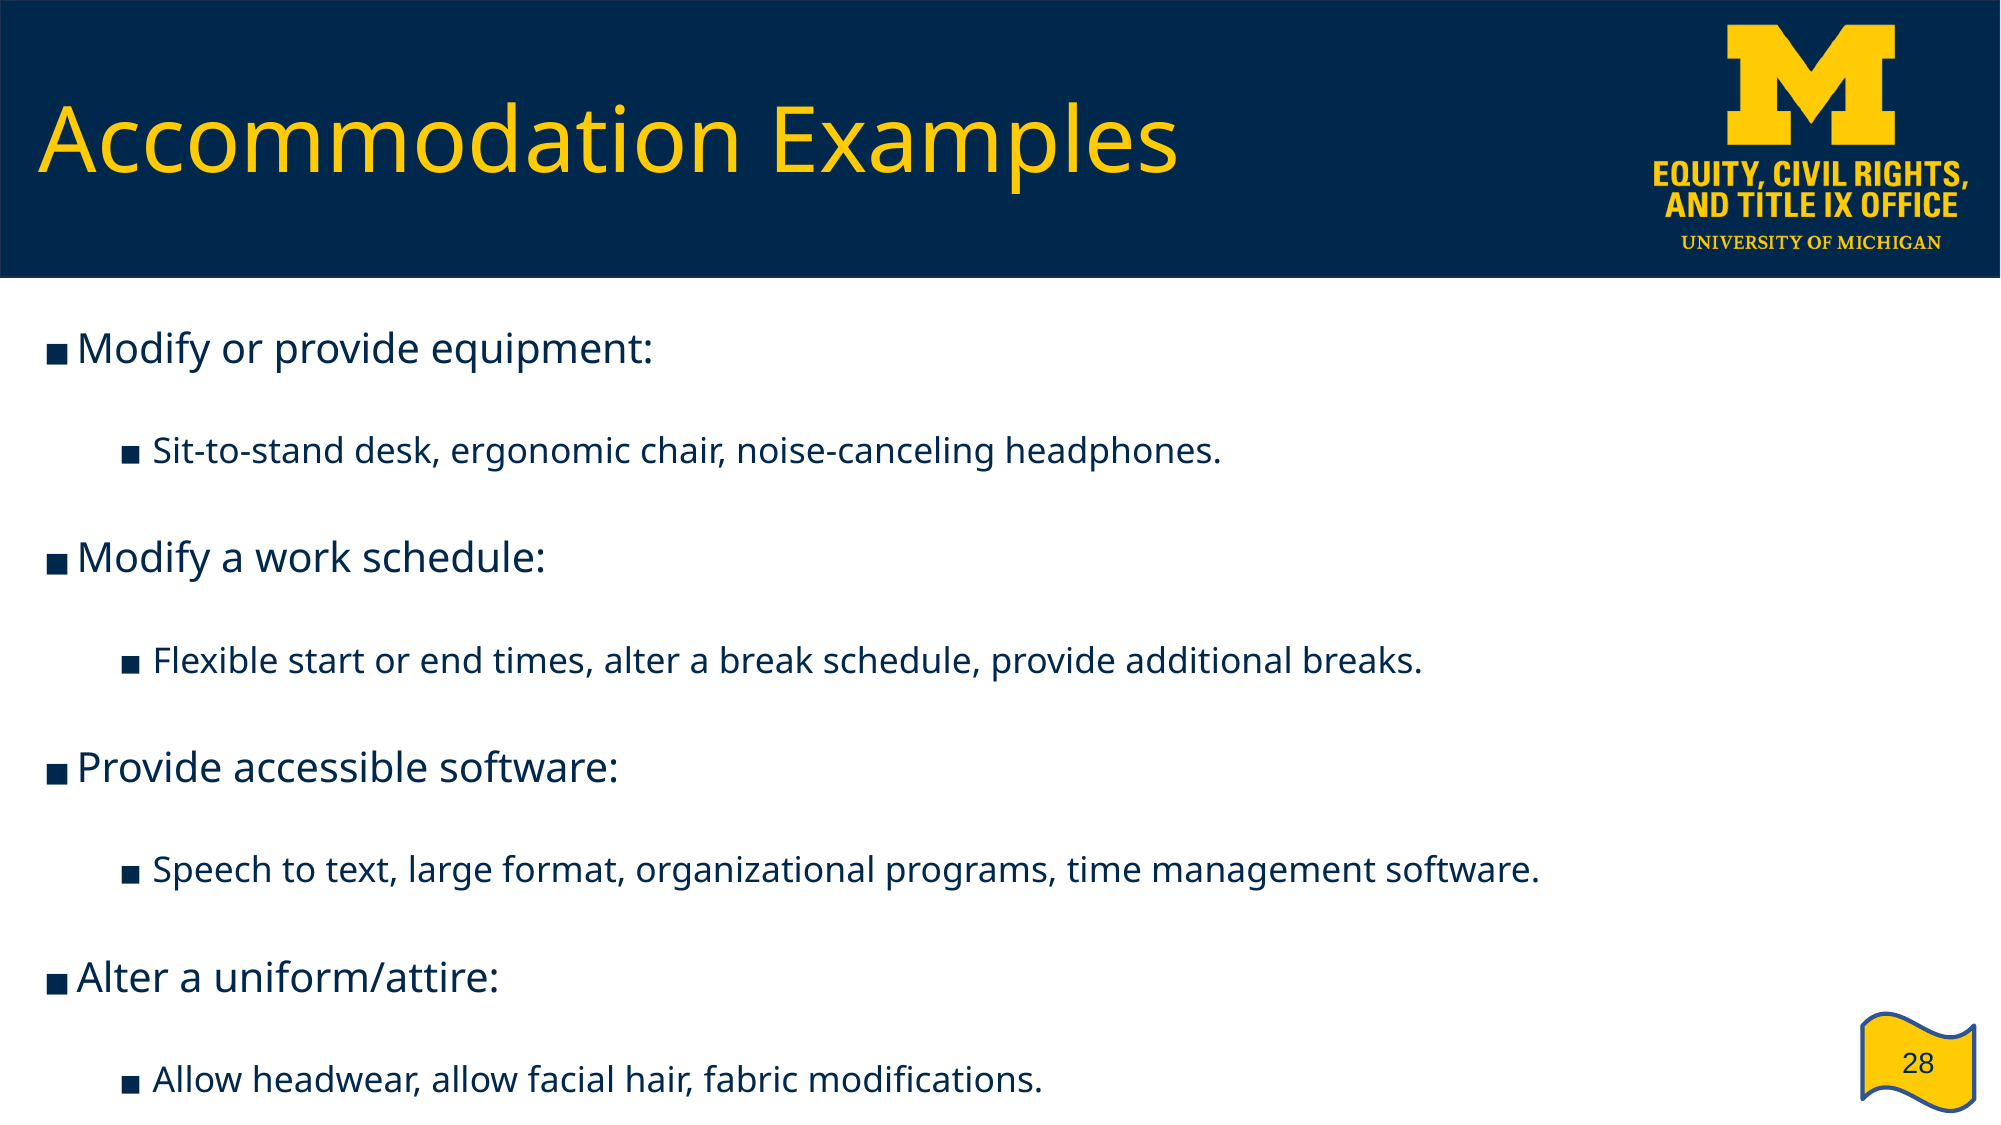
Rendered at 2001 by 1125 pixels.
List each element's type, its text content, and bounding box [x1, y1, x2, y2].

list Modify or provide equipment: Sit-to-stand desk, ergonomic chair, noise-canceling headphones. Modify a work schedule: Flexible start or end times, alter a break schedule, provide additional breaks. Provide accessible software: Speech to text, large format, organizational programs, time management software. Alter a uniform/attire: Allow headwear, allow facial hair, fabric modifications. [23, 279, 1764, 1114]
title Accommodation Examples [23, 34, 1625, 252]
picture [1601, 0, 2001, 278]
